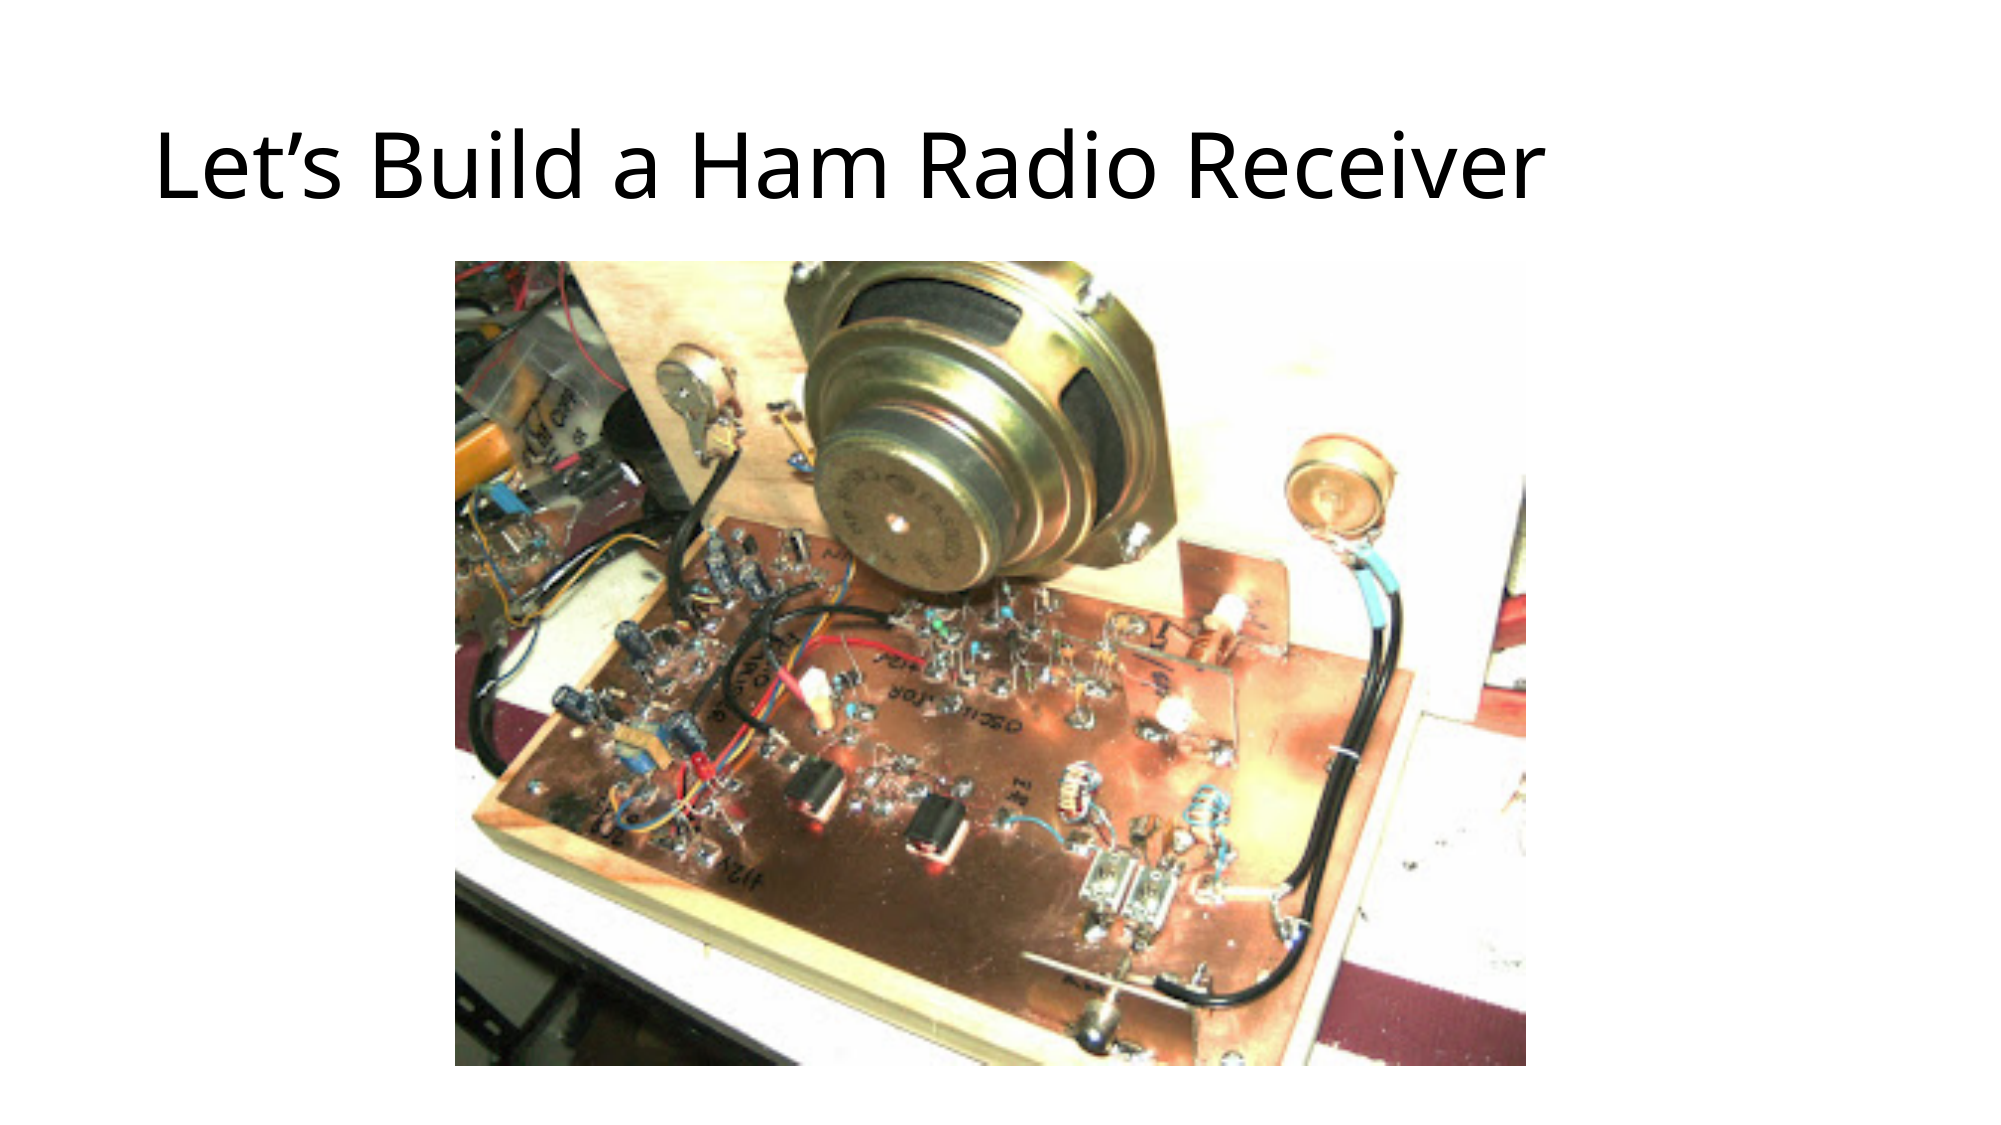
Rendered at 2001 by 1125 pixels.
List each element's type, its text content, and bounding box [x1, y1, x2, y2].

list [454, 261, 1526, 1066]
title Let’s Build a Ham Radio Receiver [137, 59, 1863, 278]
